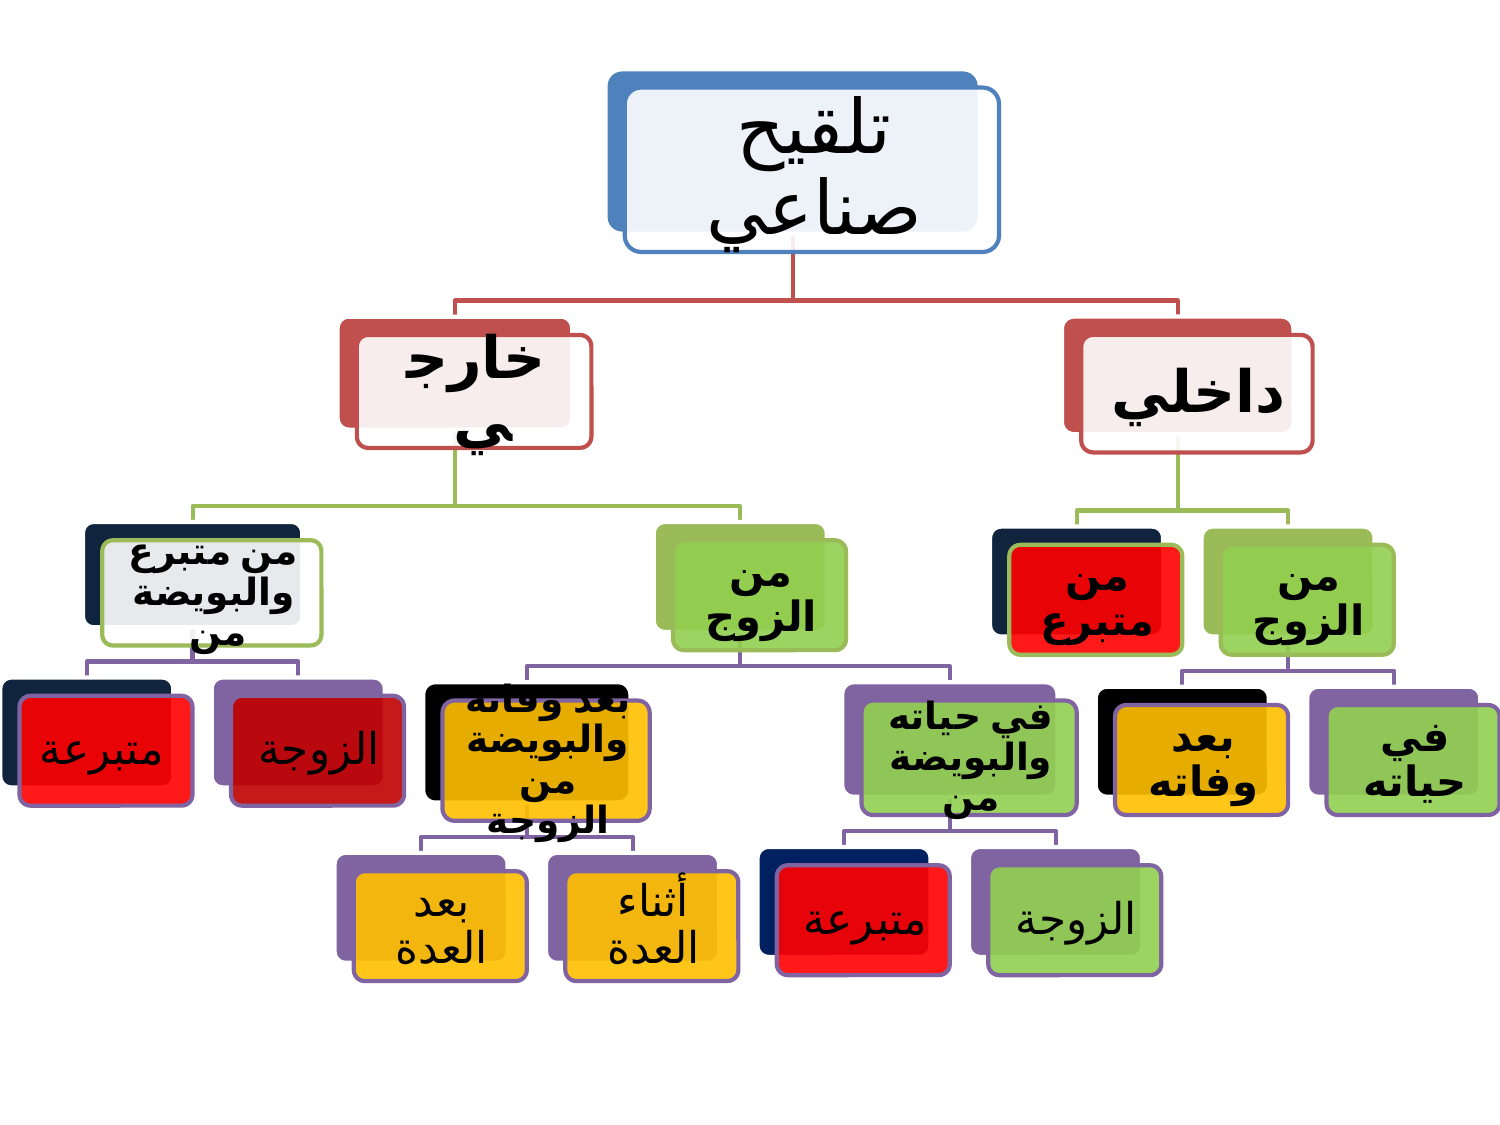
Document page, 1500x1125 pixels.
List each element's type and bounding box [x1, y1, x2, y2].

text_box [0, 8, 1500, 1117]
